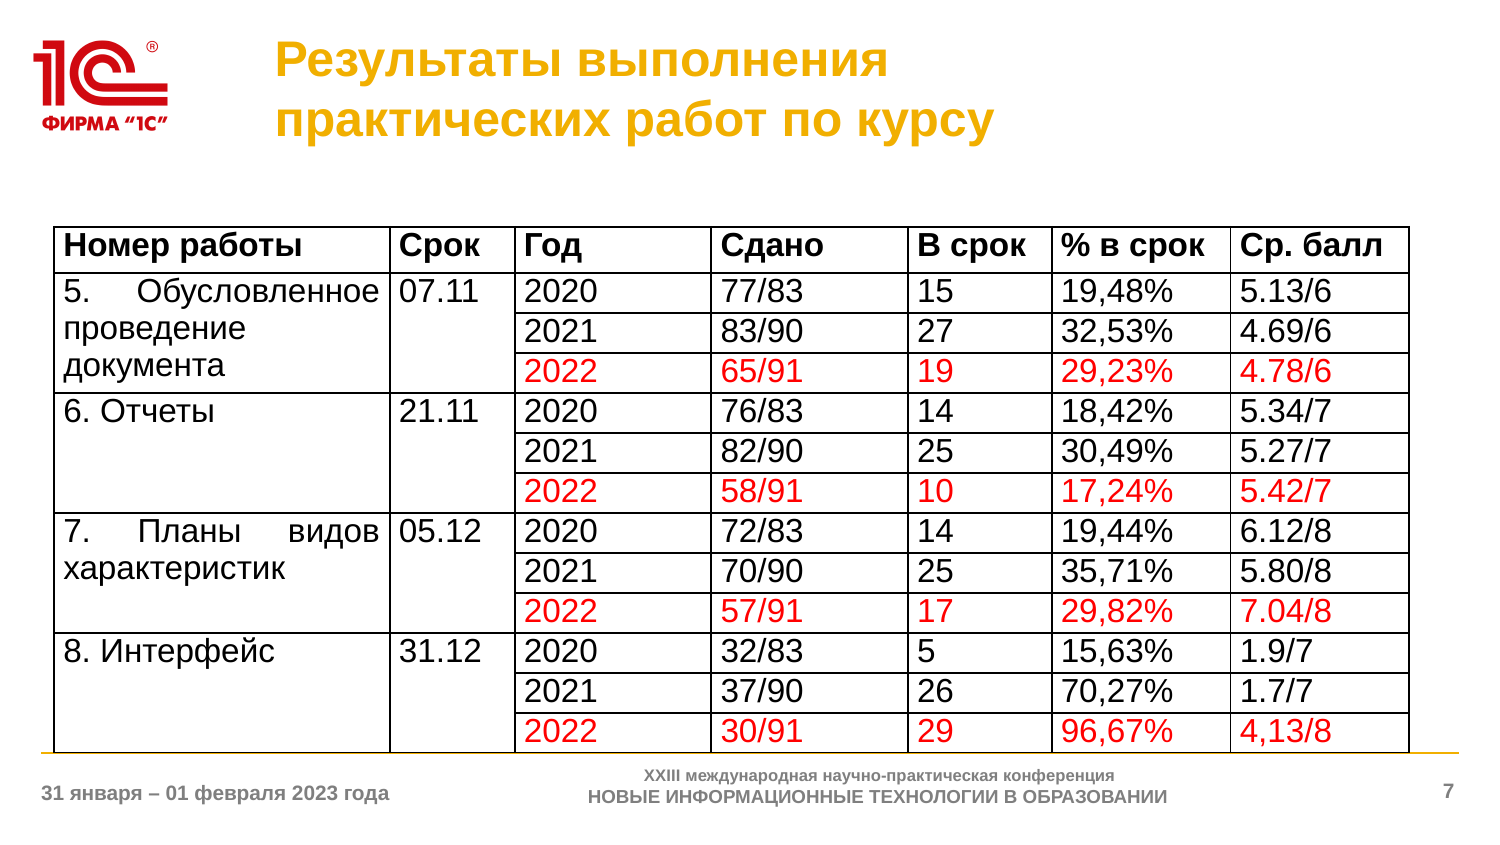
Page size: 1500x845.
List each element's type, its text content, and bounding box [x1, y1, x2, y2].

table_cell 19,44% [1053, 514, 1230, 552]
table_cell 17 [909, 594, 1051, 632]
table_cell 26 [909, 674, 1051, 712]
table_cell 25 [909, 434, 1051, 472]
table_cell 31.12 [391, 634, 514, 752]
title Результаты выполнения практических работ по курсу [265, 75, 1400, 157]
table_cell 30,49% [1053, 434, 1230, 472]
table_cell 14 [909, 514, 1051, 552]
table_cell 96,67% [1053, 714, 1230, 752]
table_cell 32/83 [712, 634, 907, 672]
text_box 31 января – 01 февраля 2023 года [41, 779, 395, 805]
table_cell 70/90 [712, 554, 907, 592]
picture [29, 75, 172, 133]
table_cell 14 [909, 394, 1051, 432]
table_cell 7. Планы видов характеристик [55, 514, 389, 632]
table_cell 19,48% [1053, 274, 1230, 312]
table_cell 35,71% [1053, 554, 1230, 592]
table_cell 2020 [516, 634, 710, 672]
table_cell 2022 [516, 354, 710, 392]
table_cell 5 [909, 634, 1051, 672]
table_cell 76/83 [712, 394, 907, 432]
table_cell 17,24% [1053, 474, 1230, 512]
table_cell 8. Интерфейс [55, 634, 389, 752]
table_cell 5.34/7 [1231, 394, 1408, 432]
table_cell 27 [909, 314, 1051, 352]
table_cell 6. Отчеты [55, 394, 389, 512]
table_cell 77/83 [712, 274, 907, 312]
table_cell 5.27/7 [1231, 434, 1408, 472]
table_cell 30/91 [712, 714, 907, 752]
table_header В срок [909, 228, 1051, 272]
table_cell 2022 [516, 474, 710, 512]
table_cell 2021 [516, 554, 710, 592]
table_cell 19 [909, 354, 1051, 392]
table_cell 7.04/8 [1231, 594, 1408, 632]
table_cell 83/90 [712, 314, 907, 352]
table_cell 1.9/7 [1231, 634, 1408, 672]
table_cell 2022 [516, 594, 710, 632]
table_cell 4.78/6 [1231, 354, 1408, 392]
table_cell 6.12/8 [1231, 514, 1408, 552]
table_cell 2021 [516, 434, 710, 472]
table_cell 5.80/8 [1231, 554, 1408, 592]
table_cell 21.11 [391, 394, 514, 512]
table_cell 29,82% [1053, 594, 1230, 632]
text_box 7 [1328, 777, 1455, 803]
table_cell 2021 [516, 314, 710, 352]
table_header Номер работы [55, 228, 389, 272]
table_cell 5. Обусловленное проведение документа [55, 274, 389, 392]
table_header Срок [391, 228, 514, 272]
table_cell 05.12 [391, 514, 514, 632]
table_header Ср. балл [1231, 228, 1408, 272]
table_cell 2020 [516, 514, 710, 552]
table_cell 15 [909, 274, 1051, 312]
table_cell 82/90 [712, 434, 907, 472]
table_header Сдано [712, 228, 907, 272]
table_cell 29 [909, 714, 1051, 752]
table_cell 65/91 [712, 354, 907, 392]
table_cell 25 [909, 554, 1051, 592]
table_cell 15,63% [1053, 634, 1230, 672]
table_cell 2020 [516, 394, 710, 432]
table_cell 57/91 [712, 594, 907, 632]
text_box [0, 0, 1500, 75]
text_box XXIII международная научно-практическая конференция НОВЫЕ ИНФОРМАЦИОННЫЕ ТЕХНОЛОГИИ В ОБРАЗОВАНИИ [395, 764, 1365, 808]
table_cell 1.7/7 [1231, 674, 1408, 712]
table_cell 29,23% [1053, 354, 1230, 392]
table_cell 4,13/8 [1231, 714, 1408, 752]
table_cell 2021 [516, 674, 710, 712]
table_cell 5.42/7 [1231, 474, 1408, 512]
table_cell 58/91 [712, 474, 907, 512]
table_cell 32,53% [1053, 314, 1230, 352]
table_cell 07.11 [391, 274, 514, 392]
table_cell 4.69/6 [1231, 314, 1408, 352]
table_cell 18,42% [1053, 394, 1230, 432]
table_cell 70,27% [1053, 674, 1230, 712]
table_cell 2022 [516, 714, 710, 752]
table_header % в срок [1053, 228, 1230, 272]
table_cell 5.13/6 [1231, 274, 1408, 312]
table_cell 10 [909, 474, 1051, 512]
table_cell 72/83 [712, 514, 907, 552]
table_cell 2020 [516, 274, 710, 312]
table_cell 37/90 [712, 674, 907, 712]
table_header Год [516, 228, 710, 272]
